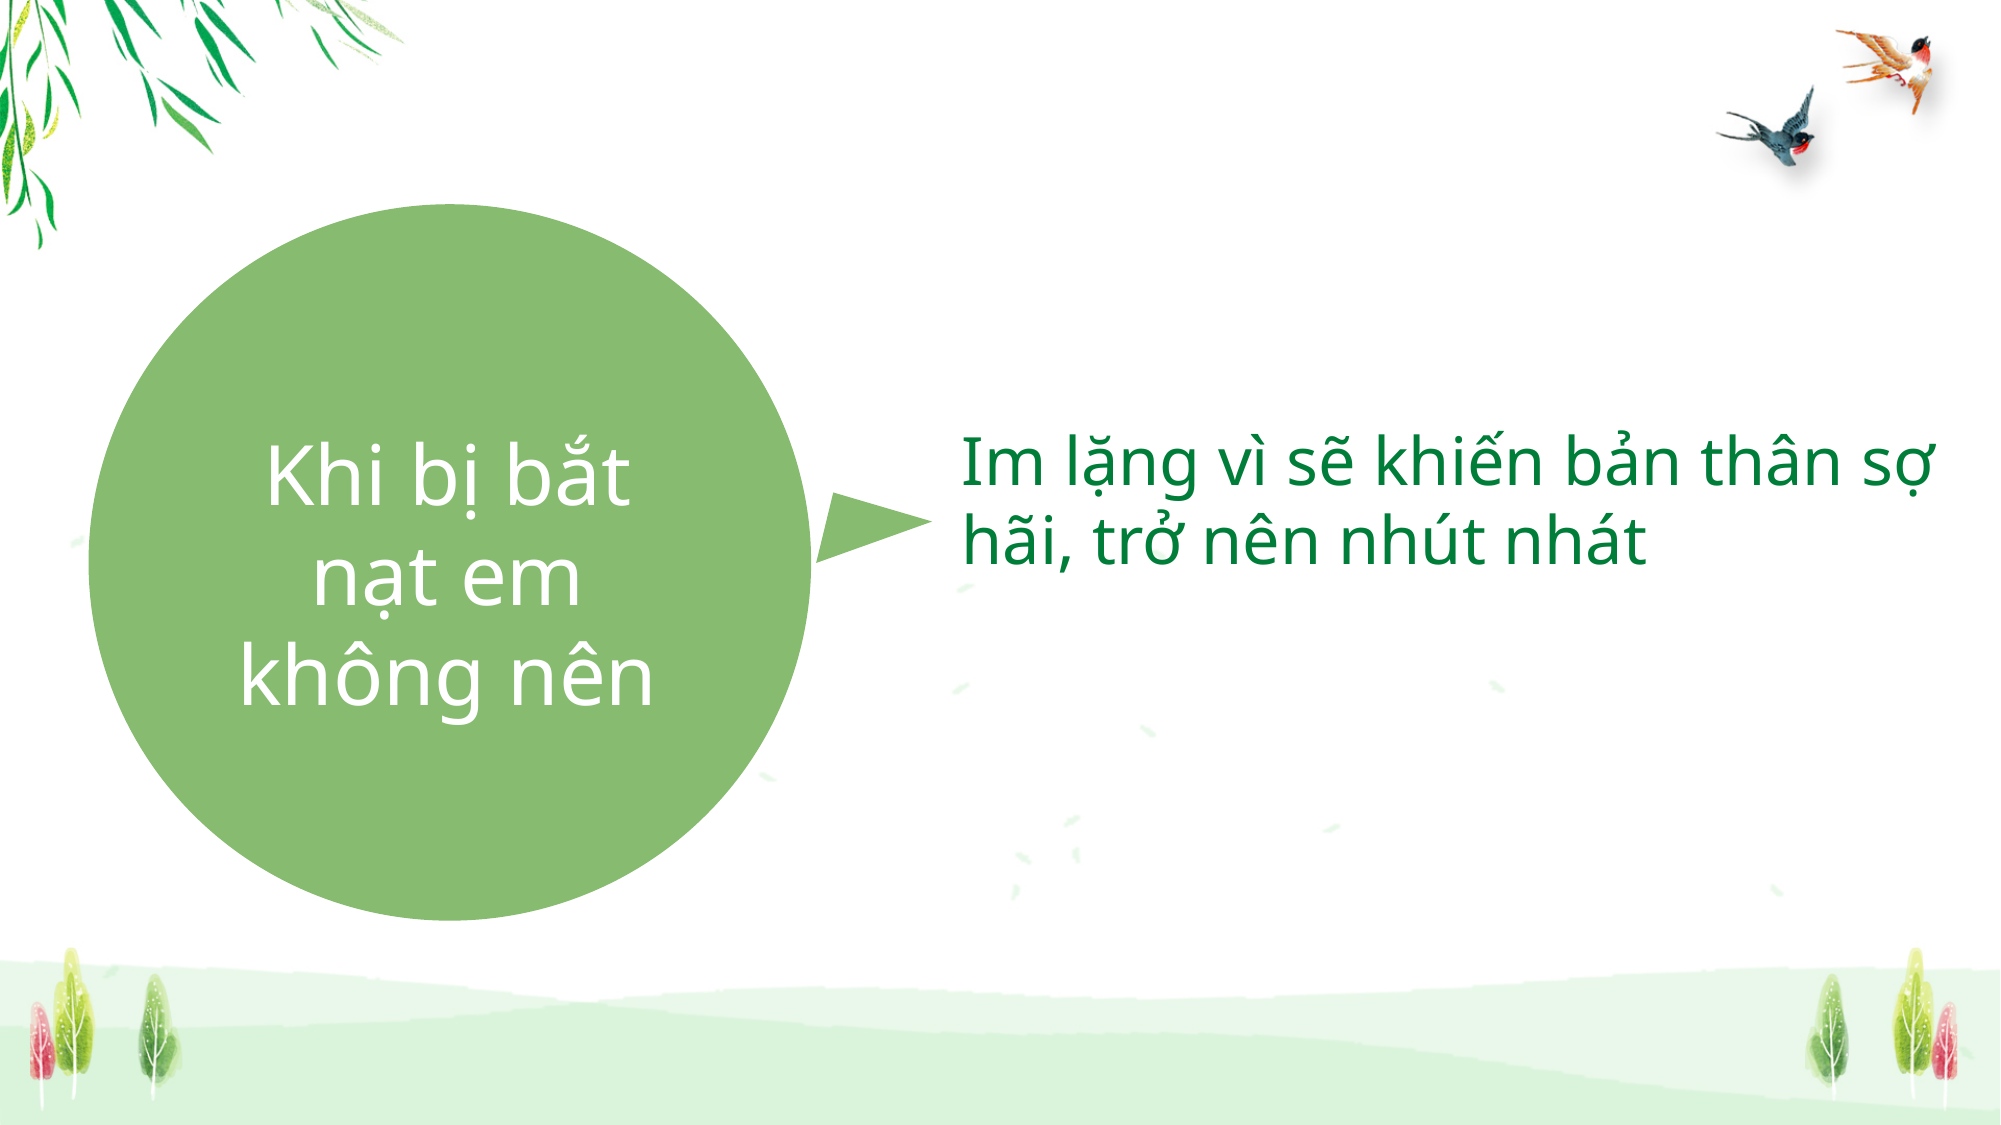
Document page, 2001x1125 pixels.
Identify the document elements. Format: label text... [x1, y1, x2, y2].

text_box Im lặng vì sẽ khiến bản thân sợ hãi, trở nên nhút nhát [946, 411, 1975, 586]
text_box Khi bị bắt nạt em không nên [186, 414, 710, 730]
picture [0, 0, 2001, 1125]
text_box [86, 202, 814, 923]
text_box [814, 490, 935, 565]
